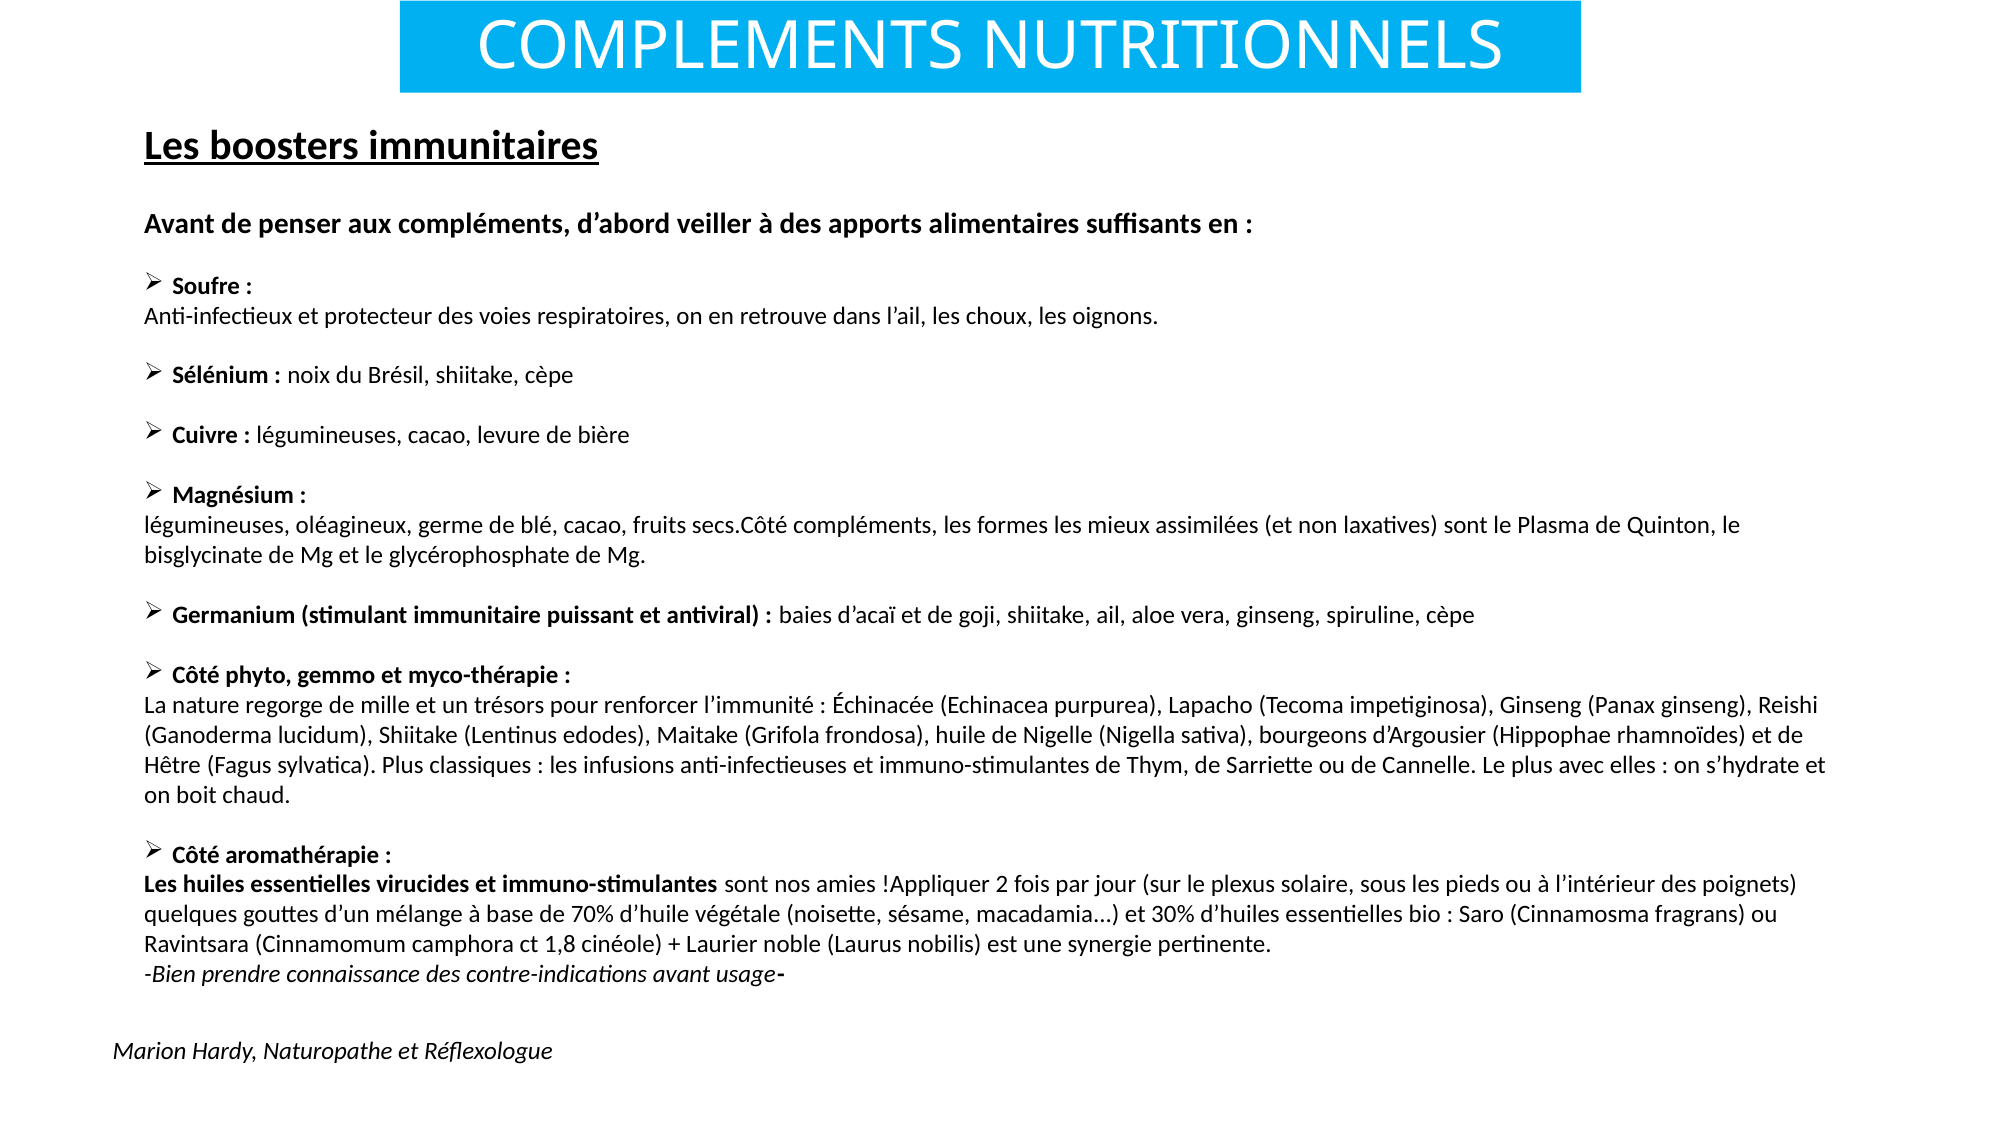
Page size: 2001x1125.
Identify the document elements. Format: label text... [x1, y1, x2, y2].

text_box Les boosters immunitaires [129, 110, 1215, 176]
title COMPLEMENTS NUTRITIONNELS [399, 0, 1582, 93]
text_box Avant de penser aux compléments, d’abord veiller à des apports alimentaires suffisants en : Soufre : Anti-infectieux et protecteur des voies respiratoires, on en retrouve dans l’ail, les choux, les oignons. Sélénium : noix du Brésil, shiitake, cèpe Cuivre : légumineuses, cacao, levure de bière Magnésium : légumineuses, oléagineux, germe de blé, cacao, fruits secs. Côté compléments, les formes les mieux assimilées (et non laxatives) sont le Plasma de Quinton, le bisglycinate de Mg et le glycérophosphate de Mg. Germanium (stimulant immunitaire puissant et antiviral) : baies d’acaï et de goji, shiitake, ail, aloe vera, ginseng, spiruline, cèpe Côté phyto, gemmo et myco-thérapie : La nature regorge de mille et un trésors pour renforcer l’immunité : Échinacée (Echinacea purpurea), Lapacho (Tecoma impetiginosa), Ginseng (Panax ginseng), Reishi (Ganoderma lucidum), Shiitake (Lentinus edodes), Maitake (Grifola frondosa), huile de Nigelle (Nigella sativa), bourgeons d’Argousier (Hippophae rhamnoïdes) et de Hêtre (Fagus sylvatica). Plus classiques : les infusions anti-infectieuses et immuno-stimulantes de Thym, de Sarriette ou de Cannelle. Le plus avec elles : on s’hydrate et on boit chaud. Côté aromathérapie : Les huiles essentielles virucides et immuno-stimulantes sont nos amies ! Appliquer 2 fois par jour (sur le plexus solaire, sous les pieds ou à l’intérieur des poignets) quelques gouttes d’un mélange à base de 70% d’huile végétale (noisette, sésame, macadamia...) et 30% d’huiles essentielles bio : Saro (Cinnamosma fragrans) ou Ravintsara (Cinnamomum camphora ct 1,8 cinéole) + Laurier noble (Laurus nobilis) est une synergie pertinente. -Bien prendre connaissance des contre-indications avant usage- [129, 196, 1861, 996]
text_box Marion Hardy, Naturopathe et Réflexologue [97, 1027, 898, 1072]
